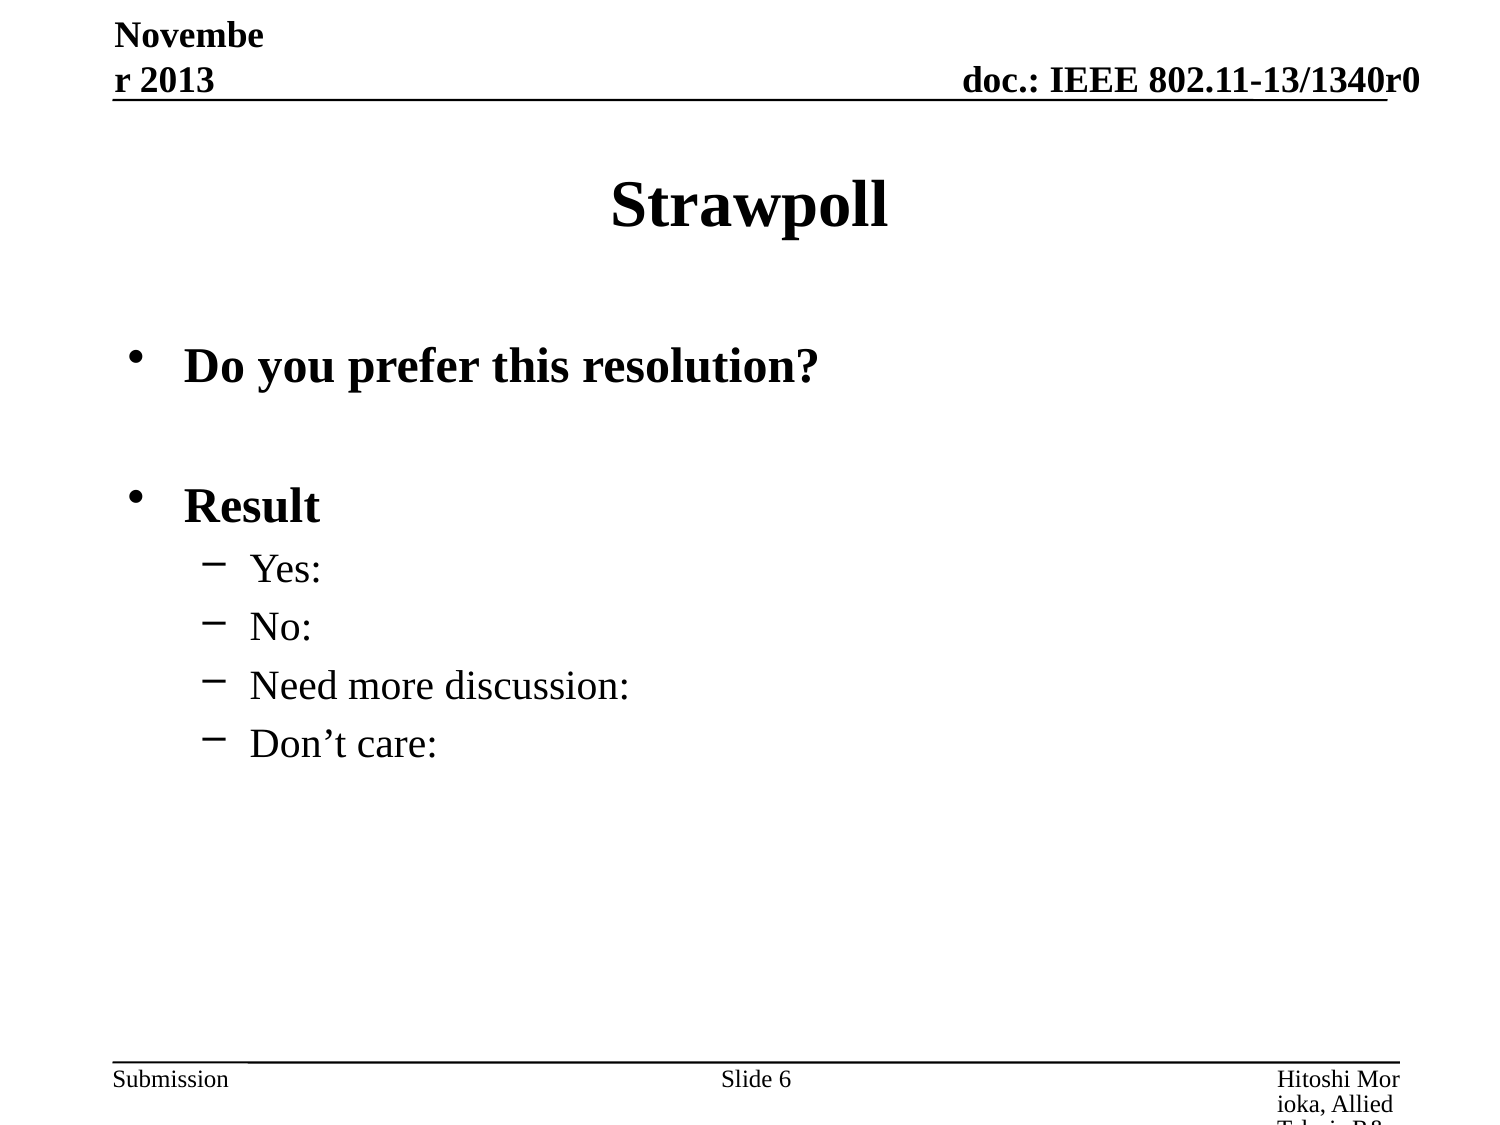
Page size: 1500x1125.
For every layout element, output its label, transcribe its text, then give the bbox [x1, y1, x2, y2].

footer Hitoshi Morioka, Allied Telesis R&D Center [1276, 1061, 1402, 1093]
slide_number Slide 6 [712, 1061, 800, 1093]
list Do you prefer this resolution? Result Yes: No: Need more discussion: Don’t care: [112, 324, 1388, 1001]
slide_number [114, 54, 272, 101]
title Strawpoll [112, 112, 1388, 288]
